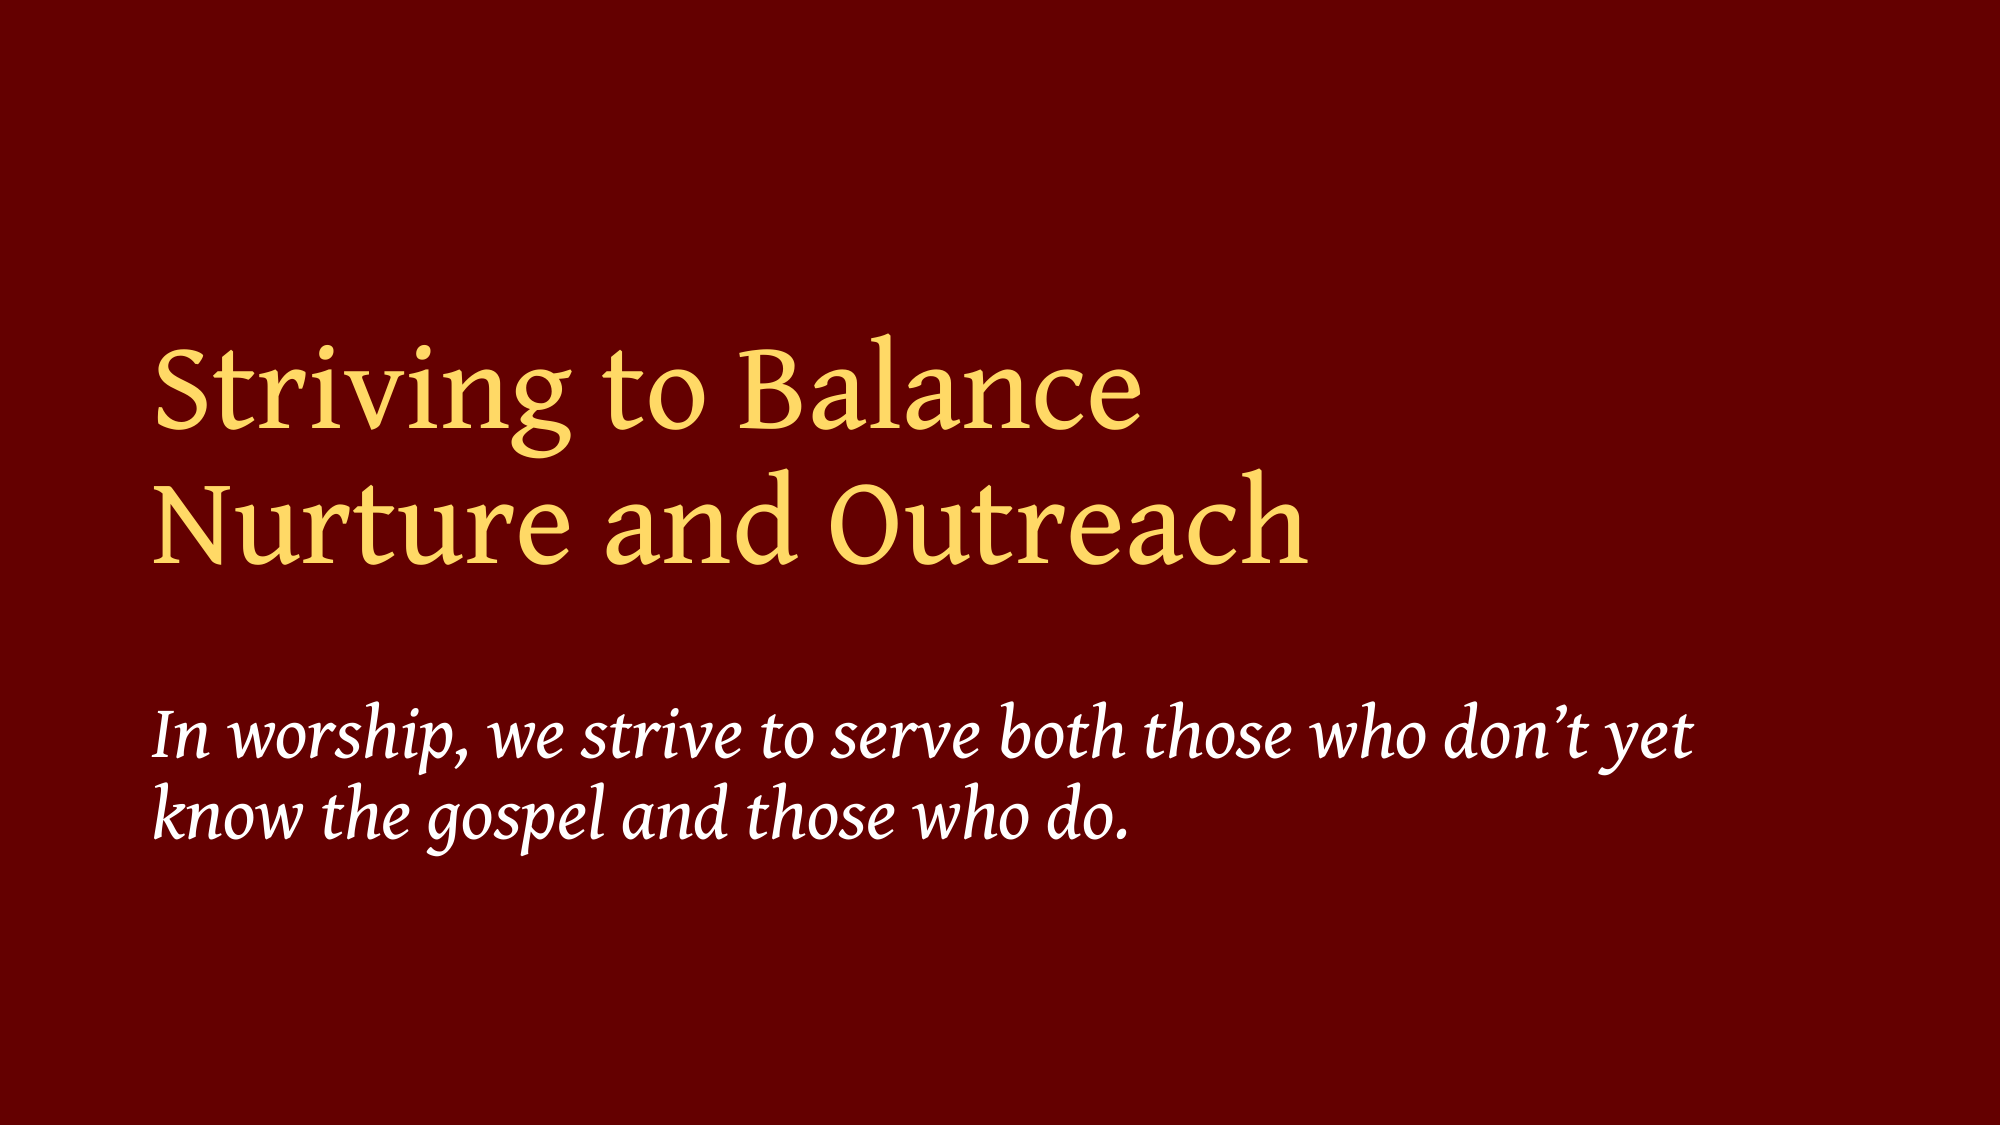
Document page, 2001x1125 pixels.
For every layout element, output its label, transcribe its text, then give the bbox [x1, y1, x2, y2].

list In worship, we strive to serve both those who don’t yet know the gospel and those who do. [136, 685, 1862, 999]
title Striving to Balance Nurture and Outreach [136, 280, 1862, 598]
